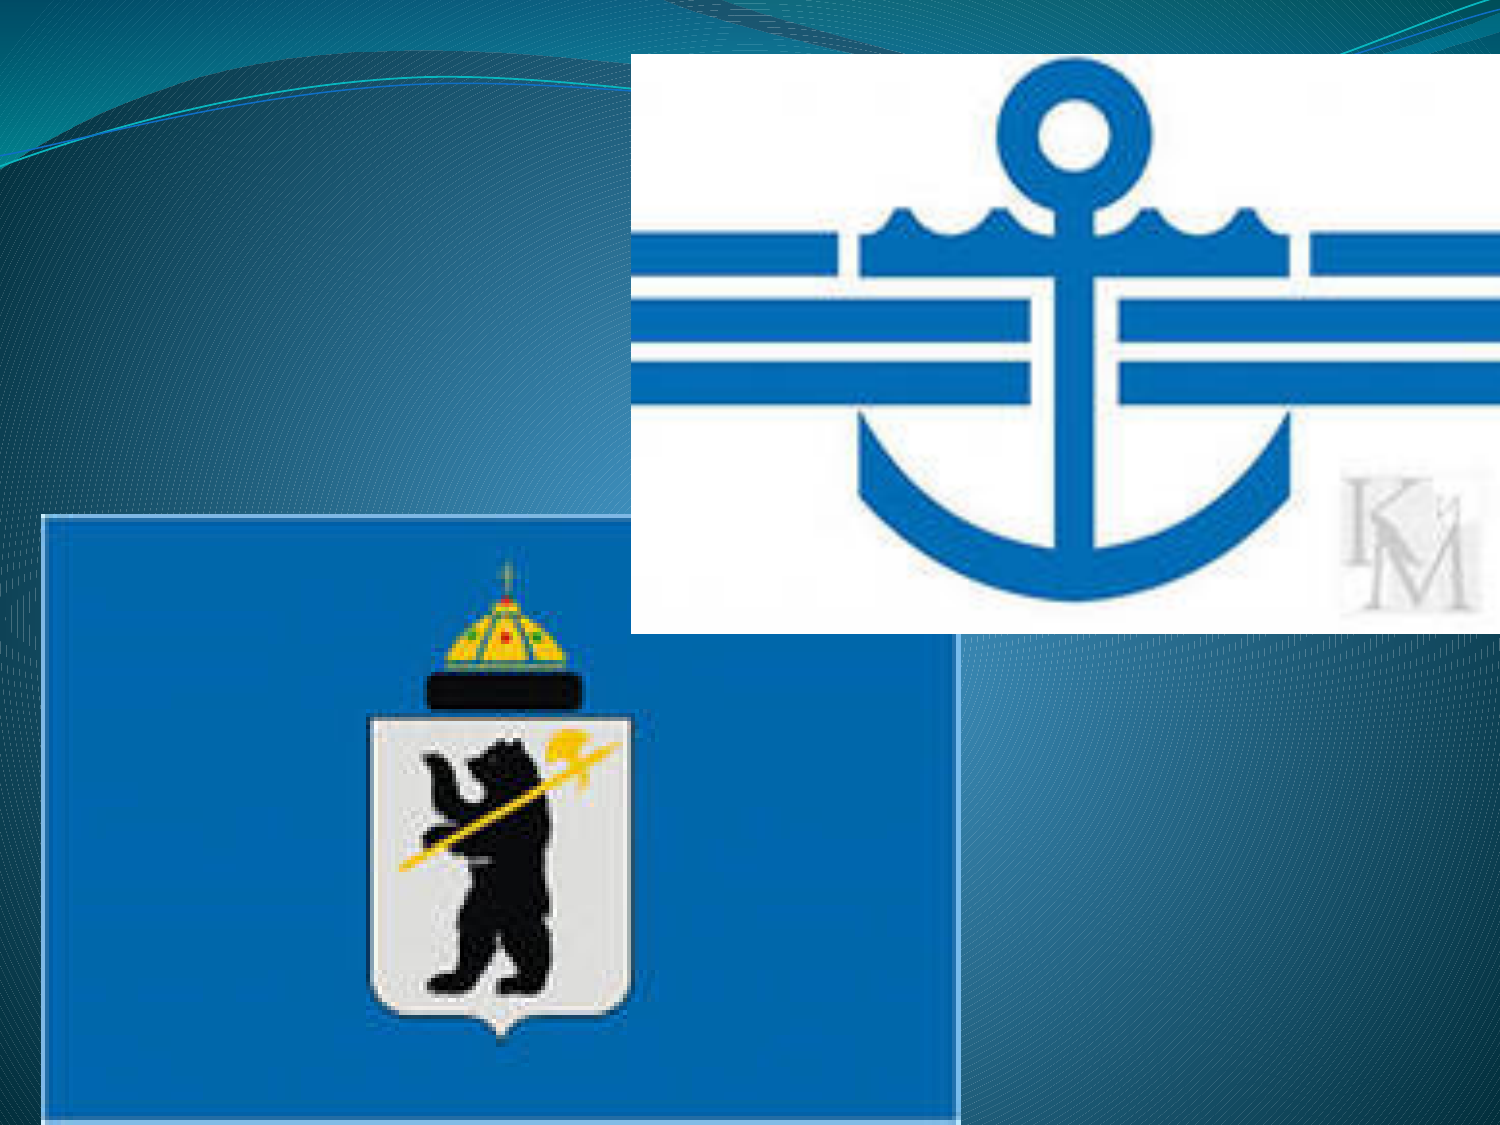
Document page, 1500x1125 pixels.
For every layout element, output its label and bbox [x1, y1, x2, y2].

picture [631, 54, 1500, 634]
list [40, 514, 961, 1125]
